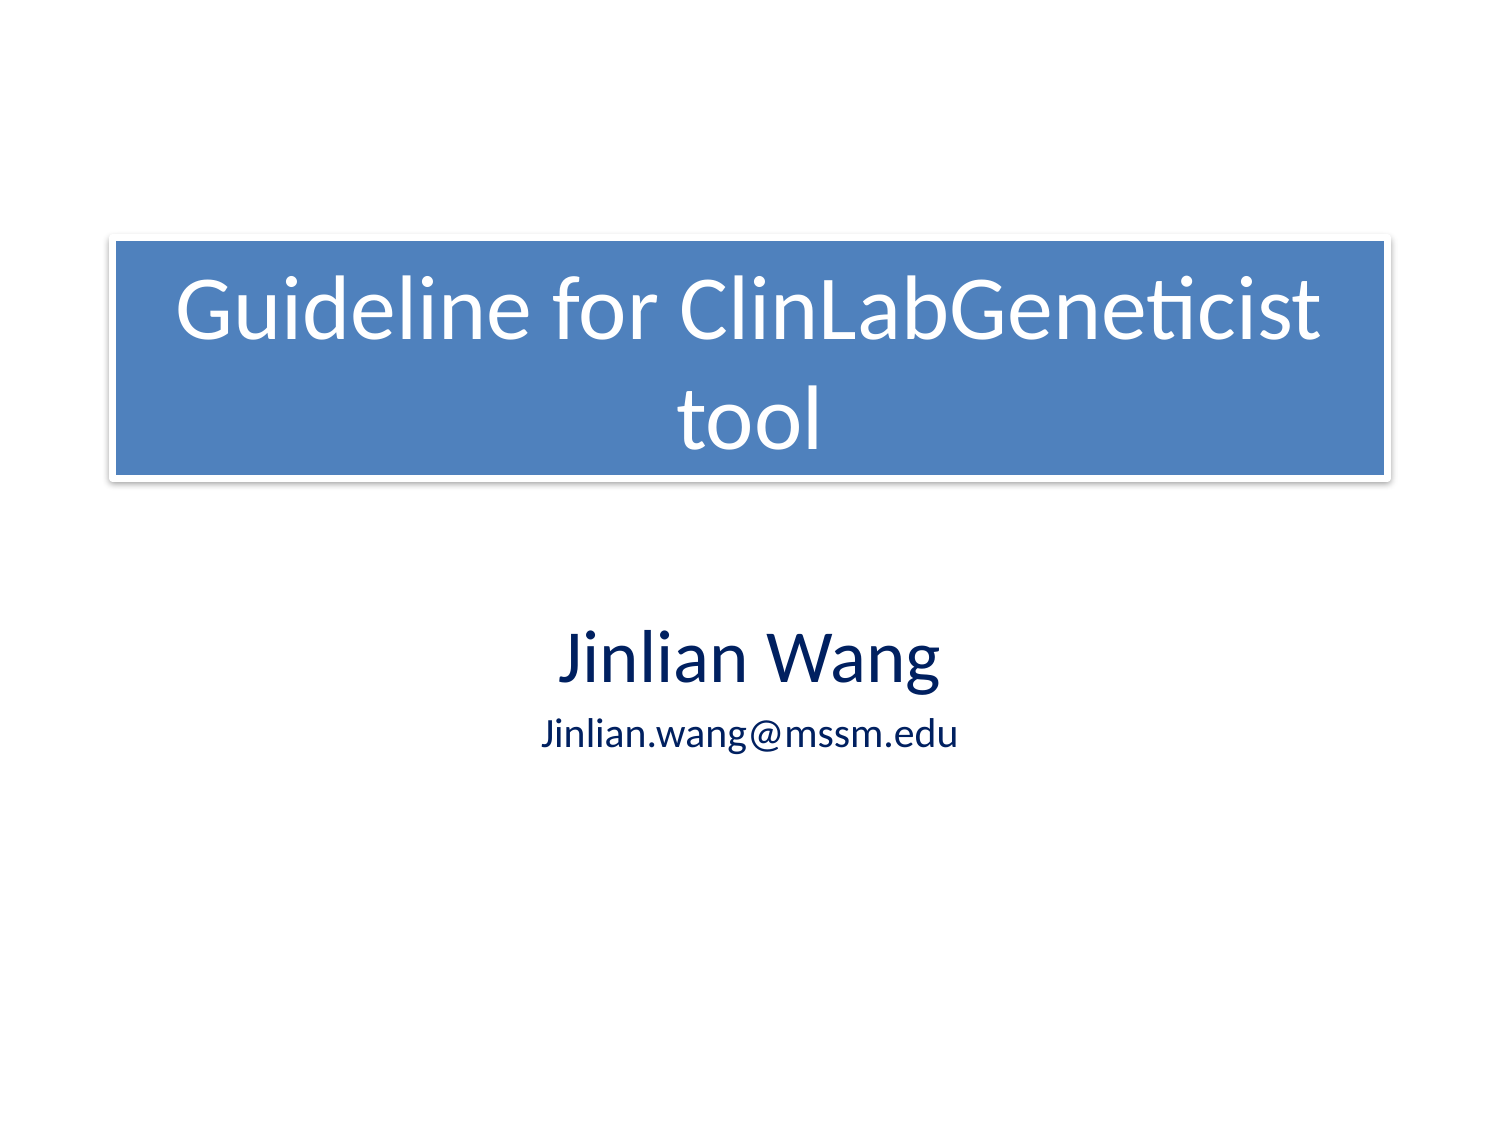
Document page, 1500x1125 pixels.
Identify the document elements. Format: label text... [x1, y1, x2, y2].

subtitle Jinlian Wang Jinlian.wang@mssm.edu [225, 600, 1275, 888]
title Guideline for ClinLabGeneticist tool [109, 234, 1391, 482]
